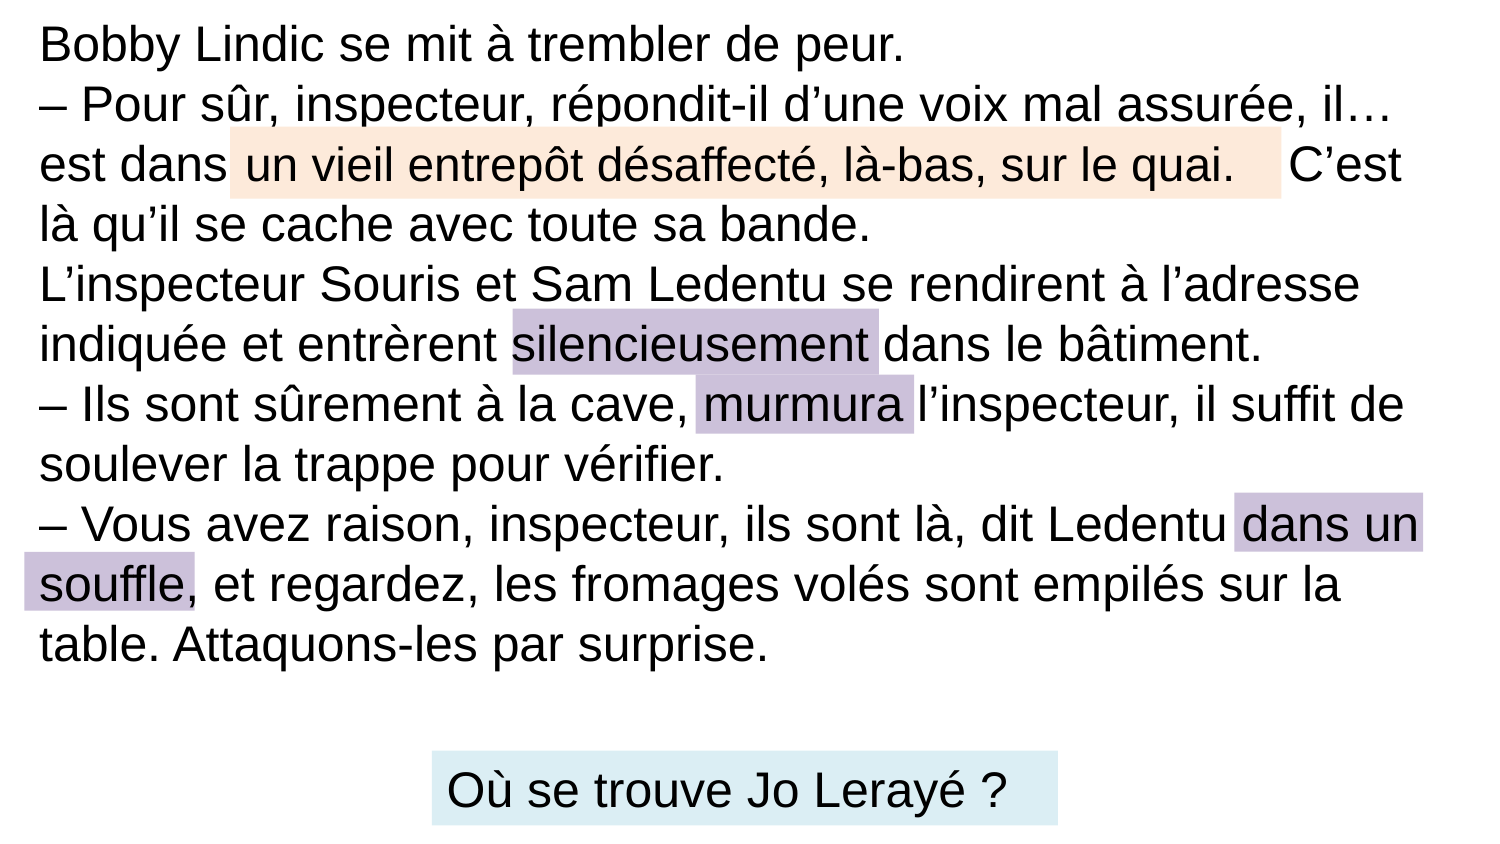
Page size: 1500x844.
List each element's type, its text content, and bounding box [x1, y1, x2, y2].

text_box un vieil entrepôt désaffecté, là-bas, sur le quai. [230, 126, 1282, 199]
text_box Où se trouve Jo Lerayé ? [431, 750, 1058, 826]
text_box Bobby Lindic se mit à trembler de peur. – Pour sûr, inspecteur, répondit-il d’une voix mal assurée, il… est dans un vieil entrepôt désaffecté, là-bas, sur le quai. C’est là qu’il se cache avec toute sa bande. L’inspecteur Souris et Sam Ledentu se rendirent à l’adresse indiquée et entrèrent silencieusement dans le bâtiment. – Ils sont sûrement à la cave, murmura l’inspecteur, il suffit de soulever la trappe pour vérifier. – Vous avez raison, inspecteur, ils sont là, dit Ledentu dans un souffle, et regardez, les fromages volés sont empilés sur la table. Attaquons-les par surprise. [24, 3, 1466, 679]
